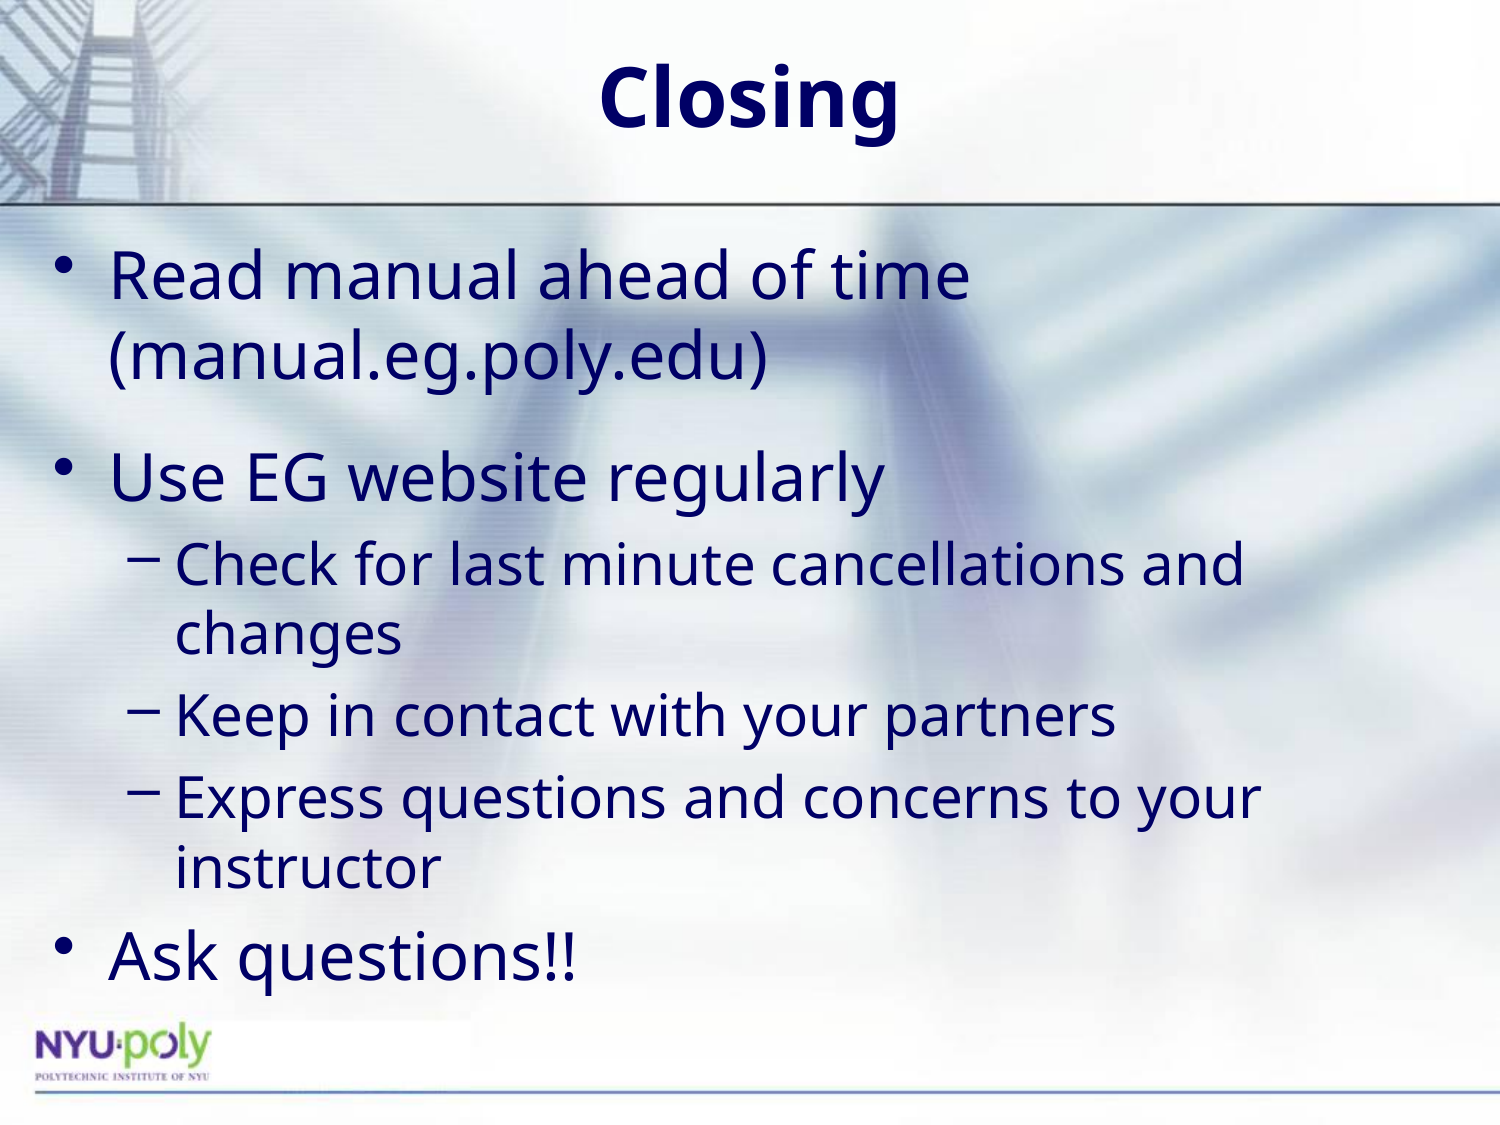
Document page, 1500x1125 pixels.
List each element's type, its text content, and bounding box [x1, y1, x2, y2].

title Closing [112, 0, 1388, 188]
list Read manual ahead of time (manual.eg.poly.edu) Use EG website regularly Check for last minute cancellations and changes Keep in contact with your partners Express questions and concerns to your instructor Ask questions!! [37, 224, 1413, 1026]
picture [0, 0, 1500, 1125]
